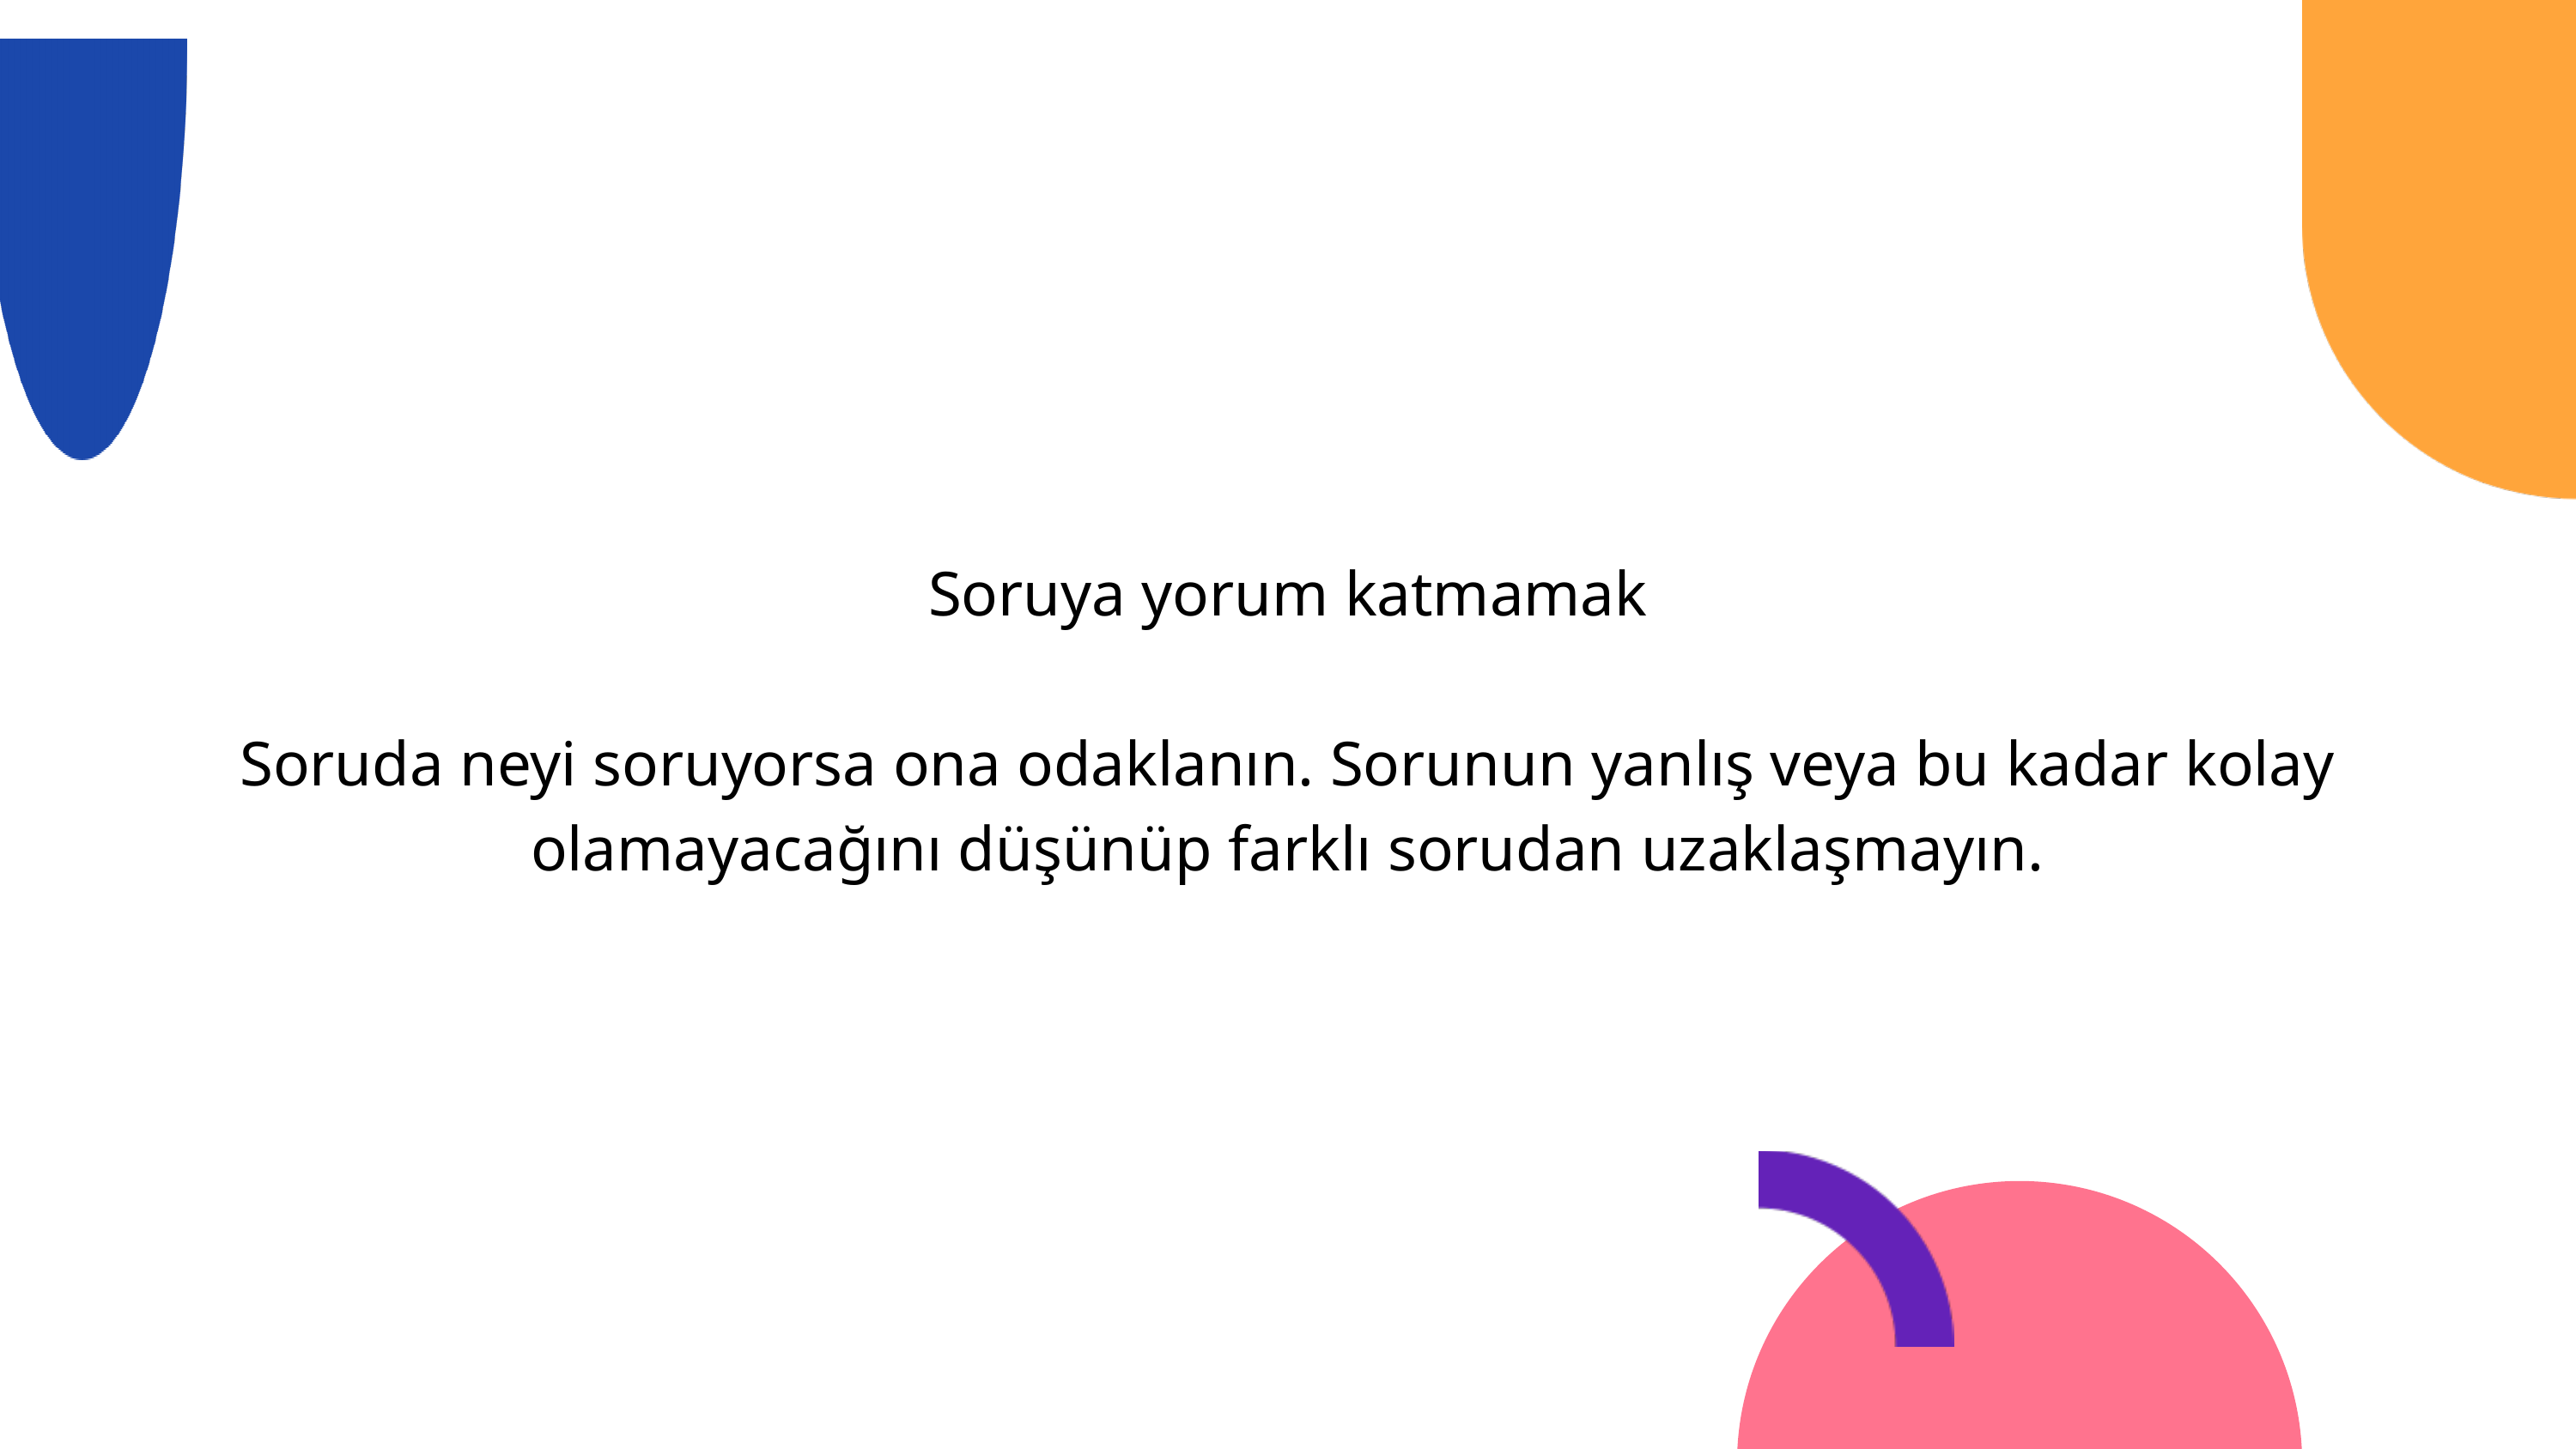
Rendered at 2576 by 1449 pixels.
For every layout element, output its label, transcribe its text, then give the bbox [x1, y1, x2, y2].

text_box [1759, 1151, 1955, 1179]
text_box [2302, 0, 2576, 500]
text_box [1736, 1180, 2303, 1449]
text_box Soruya yorum katmamak Soruda neyi soruyorsa ona odaklanın. Sorunun yanlış veya bu kadar kolay olamayacağını düşünüp farklı sorudan uzaklaşmayın. [144, 543, 2432, 883]
text_box [0, 39, 187, 461]
